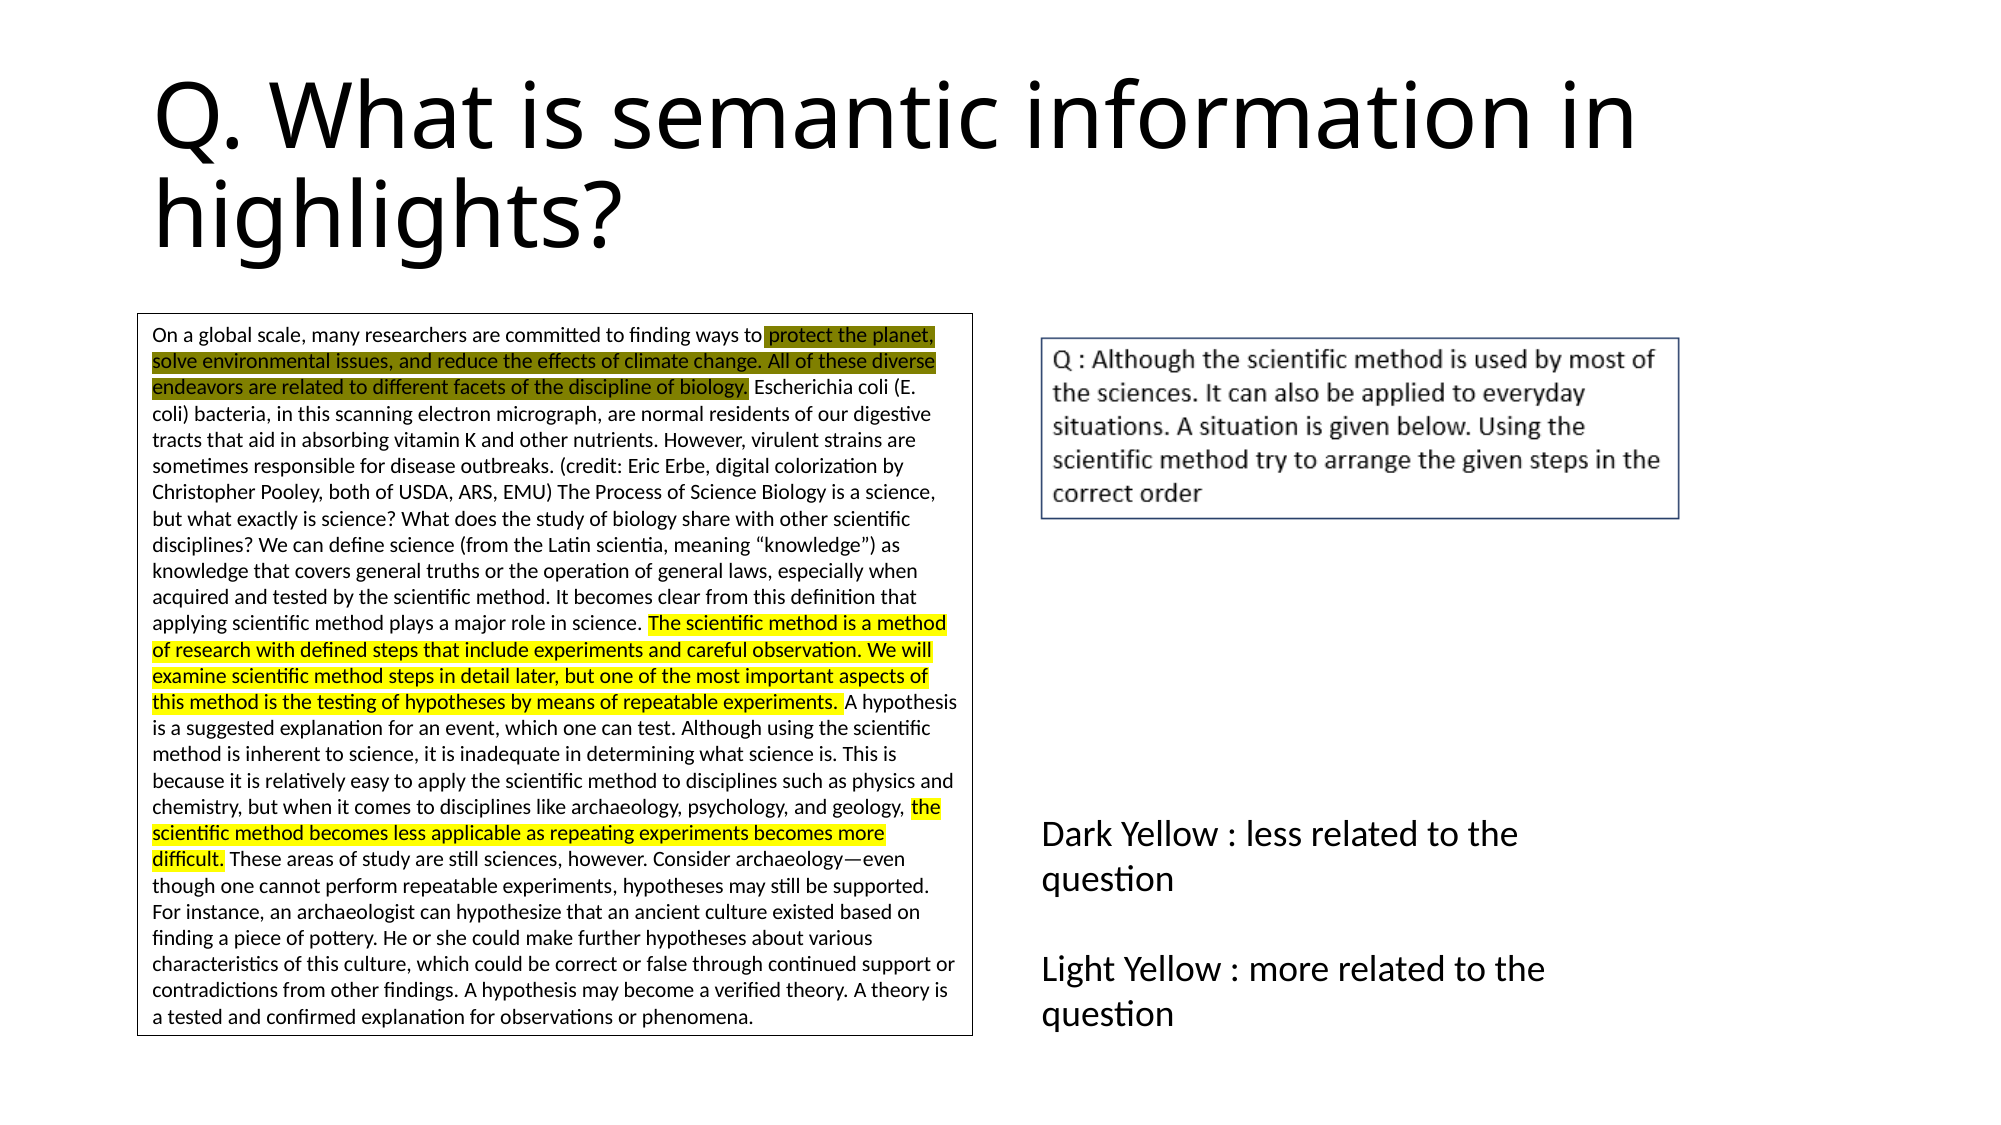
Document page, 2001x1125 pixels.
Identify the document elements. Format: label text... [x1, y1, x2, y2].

text_box On a global scale, many researchers are committed to finding ways to protect the planet, solve environmental issues, and reduce the effects of climate change. All of these diverse endeavors are related to different facets of the discipline of biology. Escherichia coli (E. coli) bacteria, in this scanning electron micrograph, are normal residents of our digestive tracts that aid in absorbing vitamin K and other nutrients. However, virulent strains are sometimes responsible for disease outbreaks. (credit: Eric Erbe, digital colorization by Christopher Pooley, both of USDA, ARS, EMU) The Process of Science Biology is a science, but what exactly is science? What does the study of biology share with other scientific disciplines? We can define science (from the Latin scientia, meaning “knowledge”) as knowledge that covers general truths or the operation of general laws, especially when acquired and tested by the scientific method. It becomes clear from this definition that applying scientific method plays a major role in science. The scientific method is a method of research with defined steps that include experiments and careful observation. We will examine scientific method steps in detail later, but one of the most important aspects of this method is the testing of hypotheses by means of repeatable experiments. A hypothesis is a suggested explanation for an event, which one can test. Although using the scientific method is inherent to science, it is inadequate in determining what science is. This is because it is relatively easy to apply the scientific method to disciplines such as physics and chemistry, but when it comes to disciplines like archaeology, psychology, and geology, the scientific method becomes less applicable as repeating experiments becomes more difficult. These areas of study are still sciences, however. Consider archaeology—even though one cannot perform repeatable experiments, hypotheses may still be supported. For instance, an archaeologist can hypothesize that an ancient culture existed based on finding a piece of pottery. He or she could make further hypotheses about various characteristics of this culture, which could be correct or false through continued support or contradictions from other findings. A hypothesis may become a verified theory. A theory is a tested and confirmed explanation for observations or phenomena. [137, 313, 973, 1036]
text_box Dark Yellow : less related to the question Light Yellow : more related to the question [1026, 801, 1614, 1042]
picture [1026, 313, 1700, 530]
title Q. What is semantic information in highlights? [137, 59, 1863, 278]
